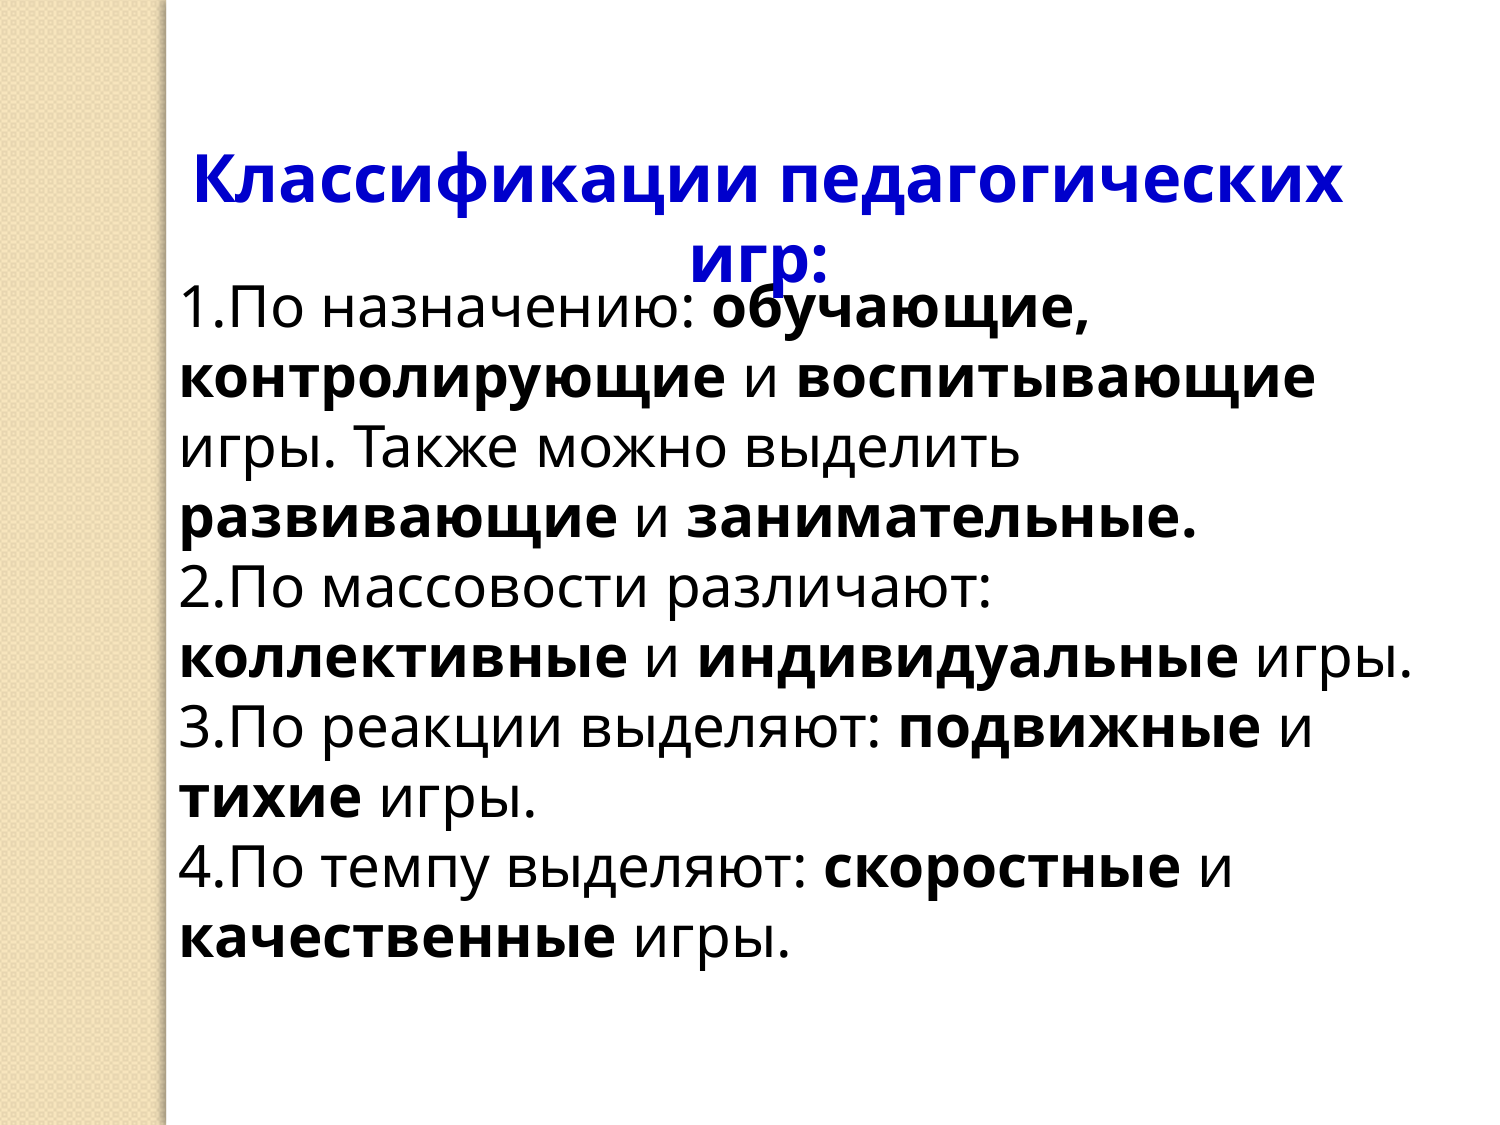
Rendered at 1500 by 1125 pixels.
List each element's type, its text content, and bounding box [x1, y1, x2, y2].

text_box Классификации педагогических игр: [117, 128, 1418, 304]
text_box 1.По назначению: обучающие, контролирующие и воспитывающие игры. Также можно выделить развивающие и занимательные. 2.По массовости различают: коллективные и индивидуальные игры. 3.По реакции выделяют: подвижные и тихие игры. 4.По темпу выделяют: скоростные и качественные игры. [164, 261, 1430, 977]
